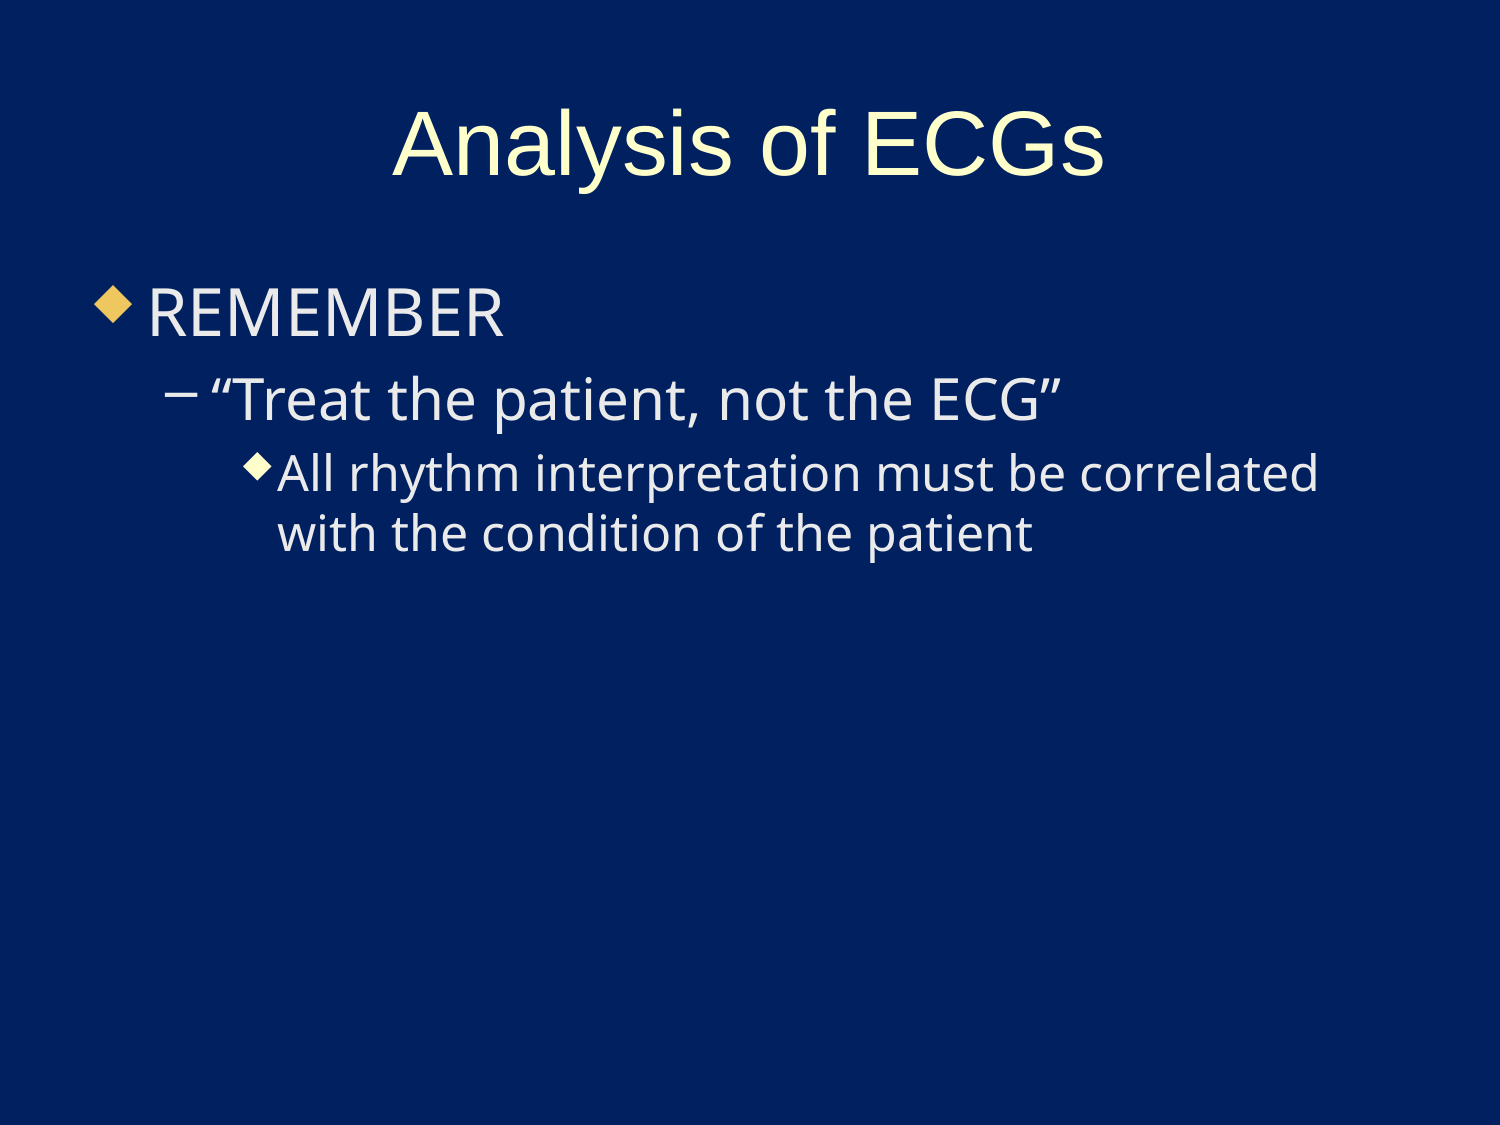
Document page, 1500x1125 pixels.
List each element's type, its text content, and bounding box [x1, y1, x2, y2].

title Analysis of ECGs [74, 45, 1426, 233]
list REMEMBER “Treat the patient, not the ECG” All rhythm interpretation must be correlated with the condition of the patient [74, 262, 1426, 1006]
